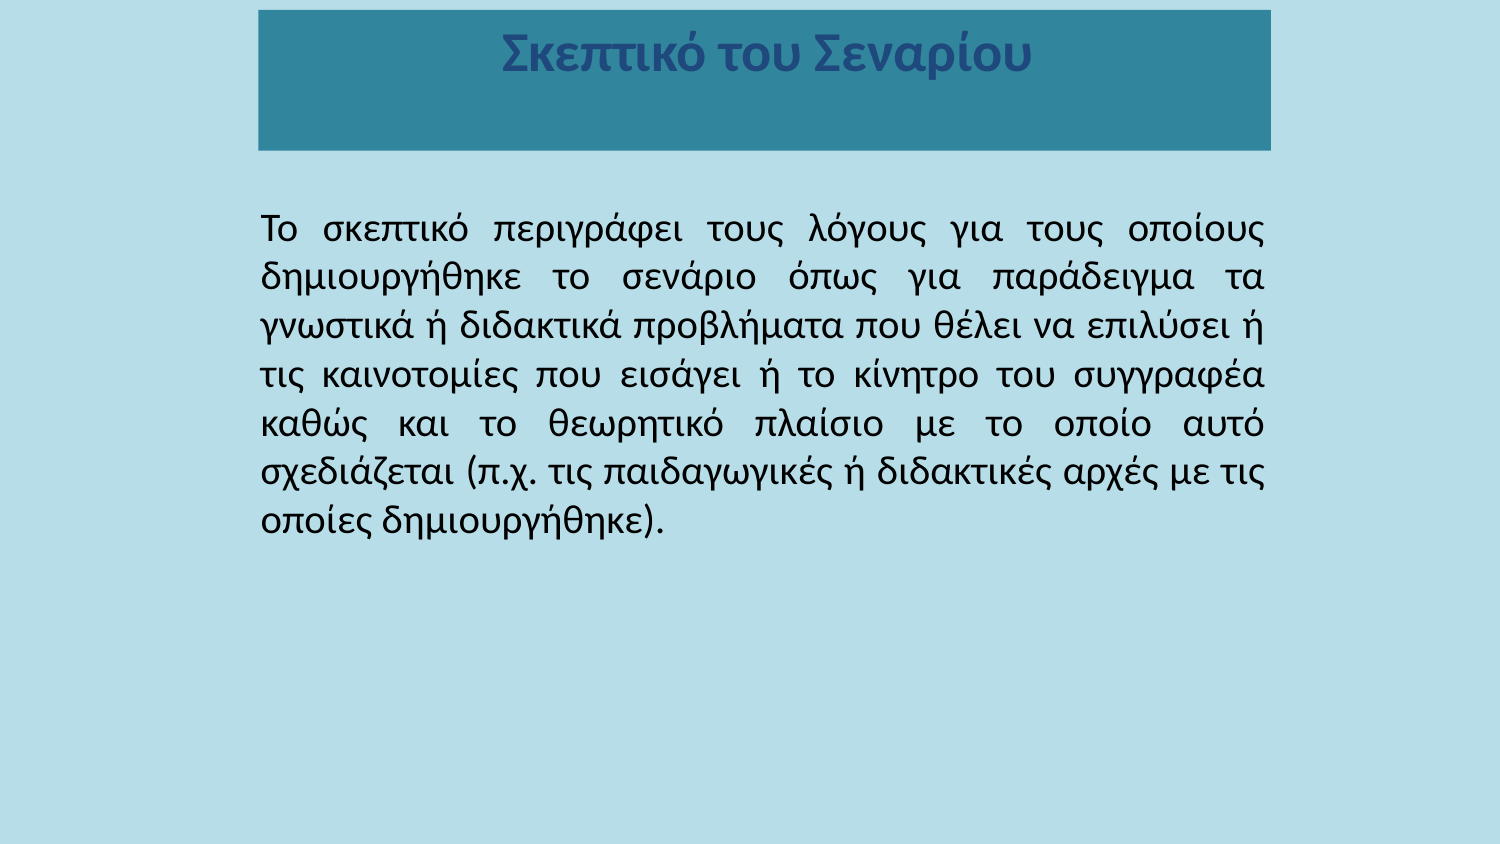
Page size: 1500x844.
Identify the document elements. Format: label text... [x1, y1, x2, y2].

text_box Σκεπτικό του Σεναρίου [258, 9, 1271, 151]
text_box Το σκεπτικό περιγράφει τους λόγους για τους οποίους δημιουργήθηκε το σενάριο όπως για παράδειγμα τα γνωστικά ή διδακτικά προβλήματα που θέλει να επιλύσει ή τις καινοτομίες που εισάγει ή το κίνητρο του συγγραφέα καθώς και το θεωρητικό πλαίσιο με το οποίο αυτό σχεδιάζεται (π.χ. τις παιδαγωγικές ή διδακτικές αρχές με τις οποίες δημιουργήθηκε). [249, 194, 1278, 789]
